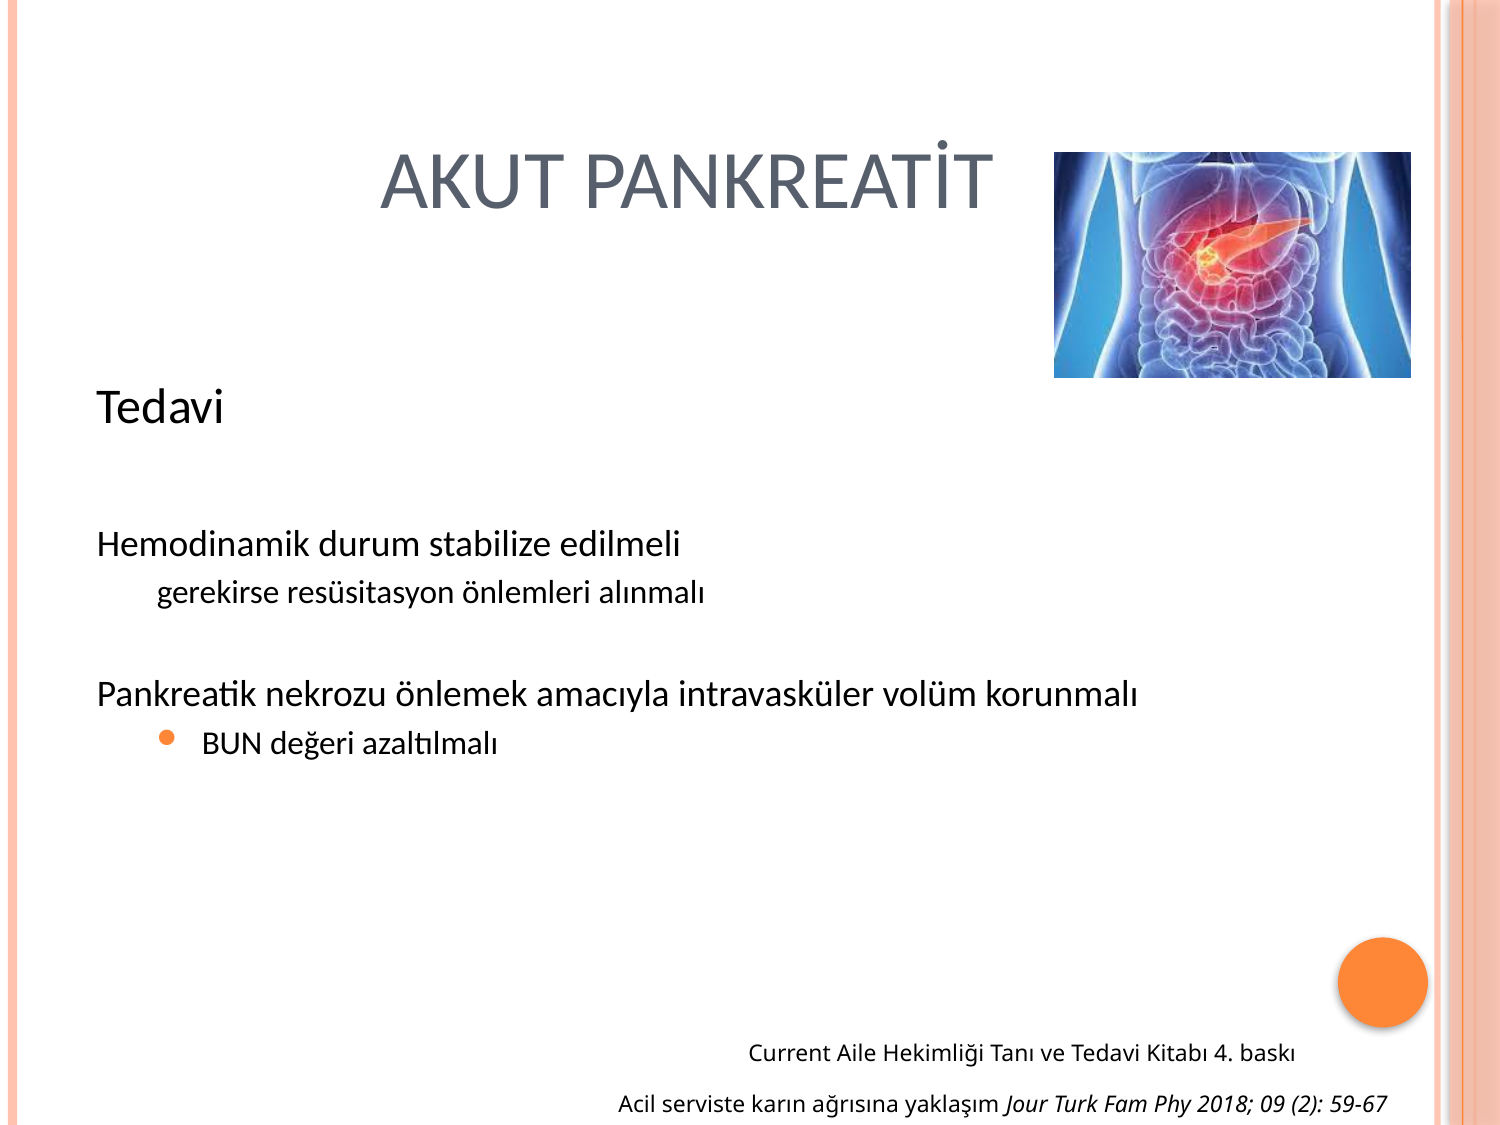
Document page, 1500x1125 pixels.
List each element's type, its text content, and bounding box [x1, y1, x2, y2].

list Tedavi Hemodinamik durum stabilize edilmeli gerekirse resüsitasyon önlemleri alınmalı Pankreatik nekrozu önlemek amacıyla intravasküler volüm korunmalı BUN değeri azaltılmalı [82, 246, 1307, 1046]
text_box Current Aile Hekimliği Tanı ve Tedavi Kitabı 4. baskı [433, 1031, 1348, 1074]
picture [1054, 151, 1411, 378]
text_box Acil serviste karın ağrısına yaklaşım Jour Turk Fam Phy 2018; 09 (2): 59-67 [597, 1082, 1465, 1125]
title AKUT PANKREATİT [75, 45, 1300, 233]
